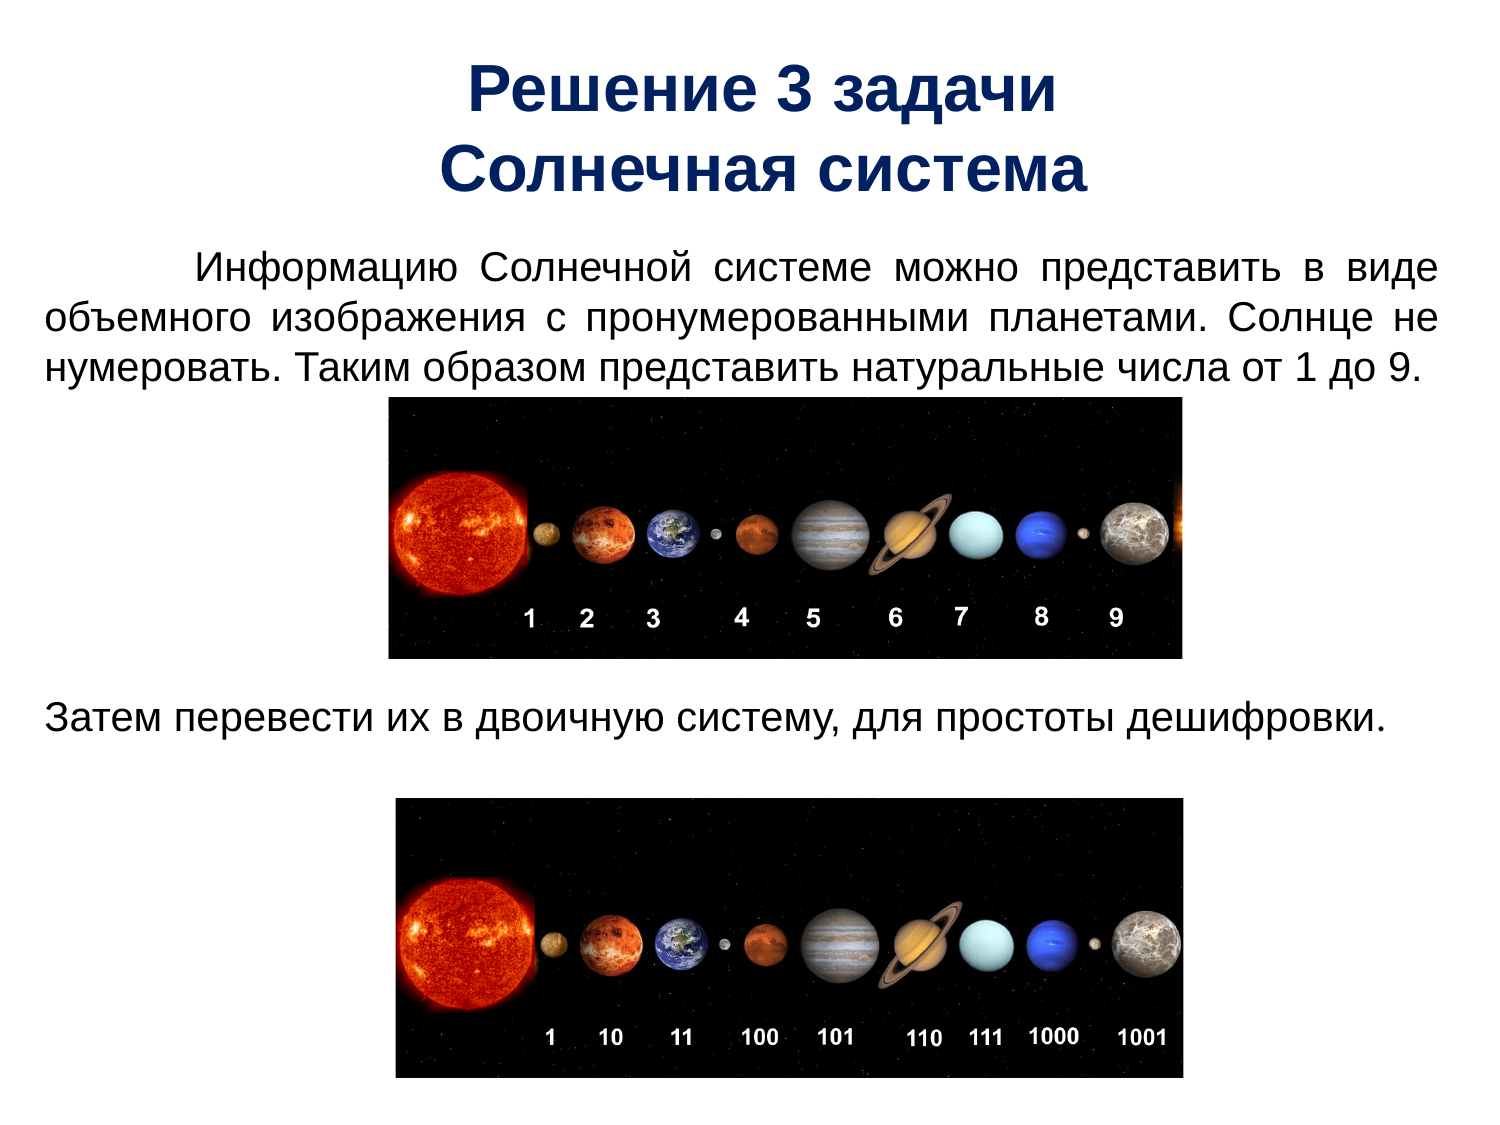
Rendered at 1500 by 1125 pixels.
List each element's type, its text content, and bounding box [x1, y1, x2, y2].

picture [395, 798, 1184, 1078]
title Решение 3 задачи Солнечная система [88, 30, 1439, 219]
picture [383, 396, 1183, 659]
list Информацию Солнечной системе можно представить в виде объемного изображения с пронумерованными планетами. Солнце не нумеровать. Таким образом представить натуральные числа от 1 до 9. Затем перевести их в двоичную систему, для простоты дешифровки. [29, 231, 1455, 1071]
